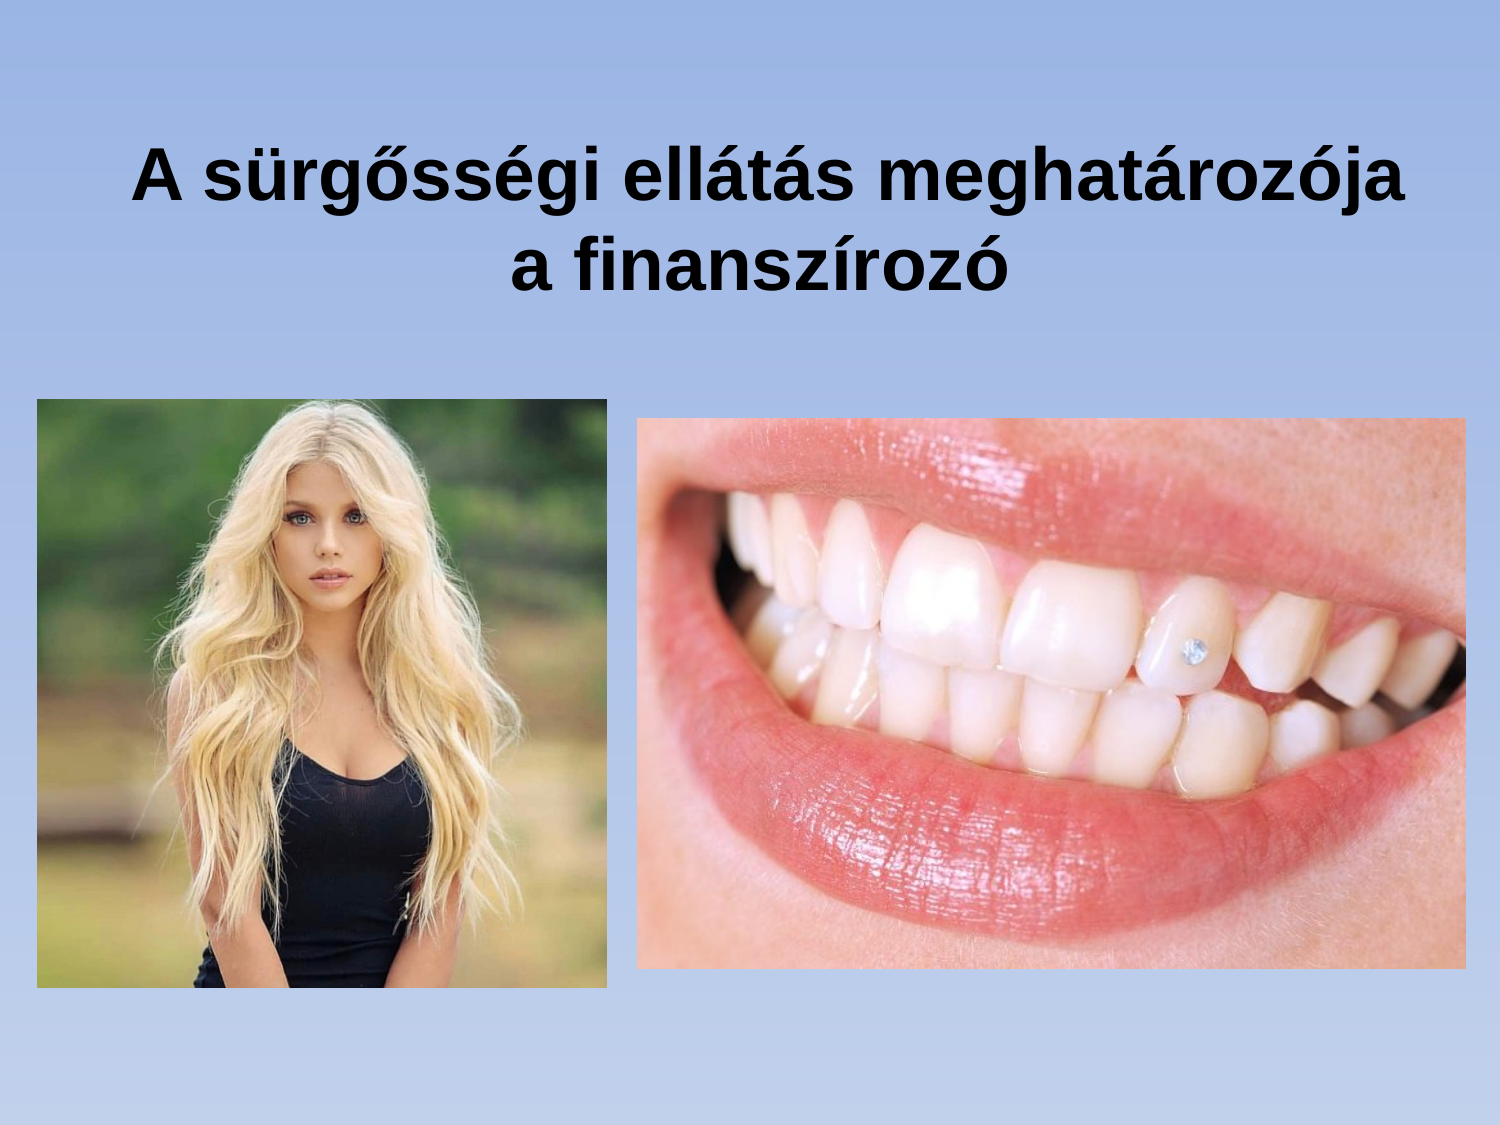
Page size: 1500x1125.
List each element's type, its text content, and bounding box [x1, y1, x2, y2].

picture [37, 399, 607, 988]
title A sürgősségi ellátás meghatározója a finanszírozó [112, 125, 1409, 307]
picture [637, 418, 1466, 969]
